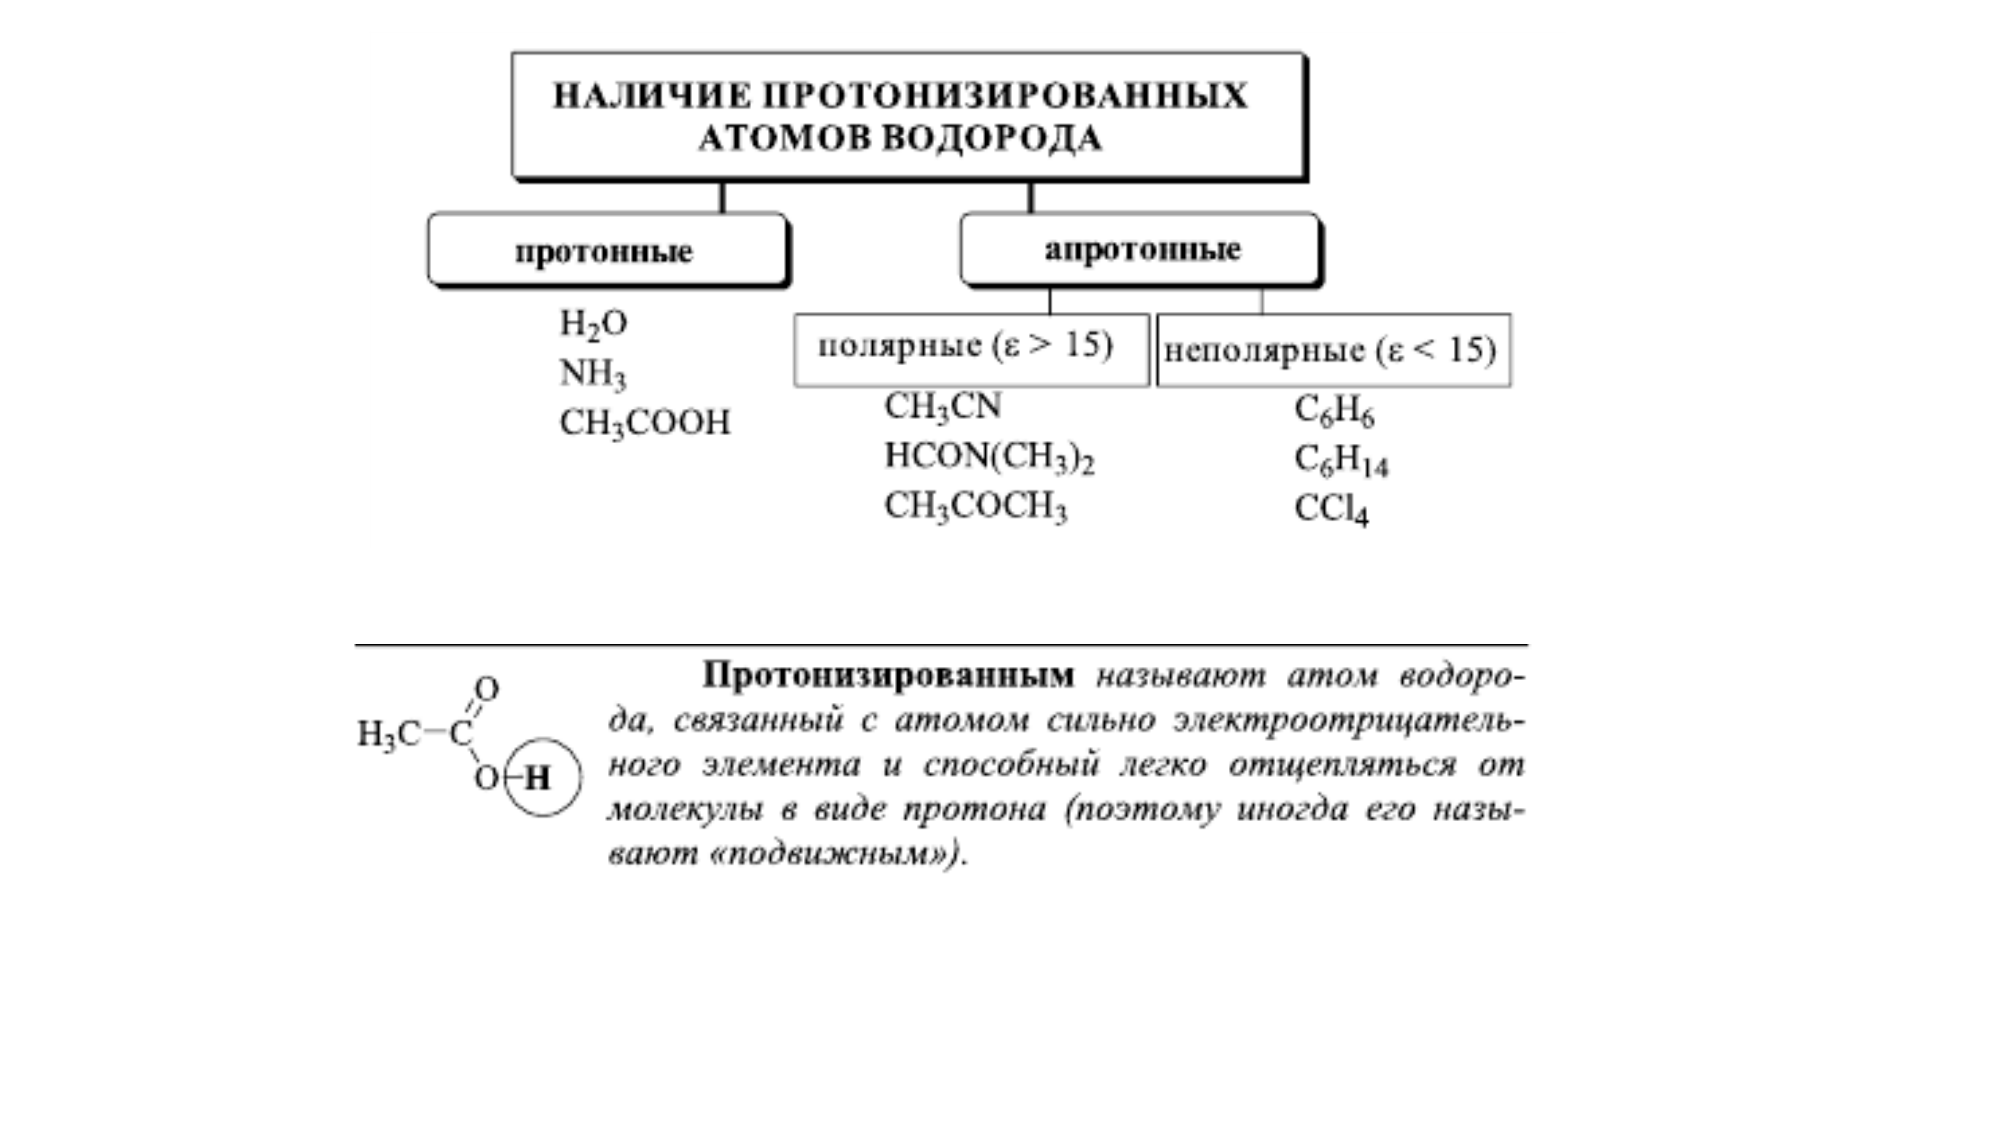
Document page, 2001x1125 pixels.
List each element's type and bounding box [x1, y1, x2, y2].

picture [369, 31, 1566, 548]
picture [331, 644, 1551, 890]
